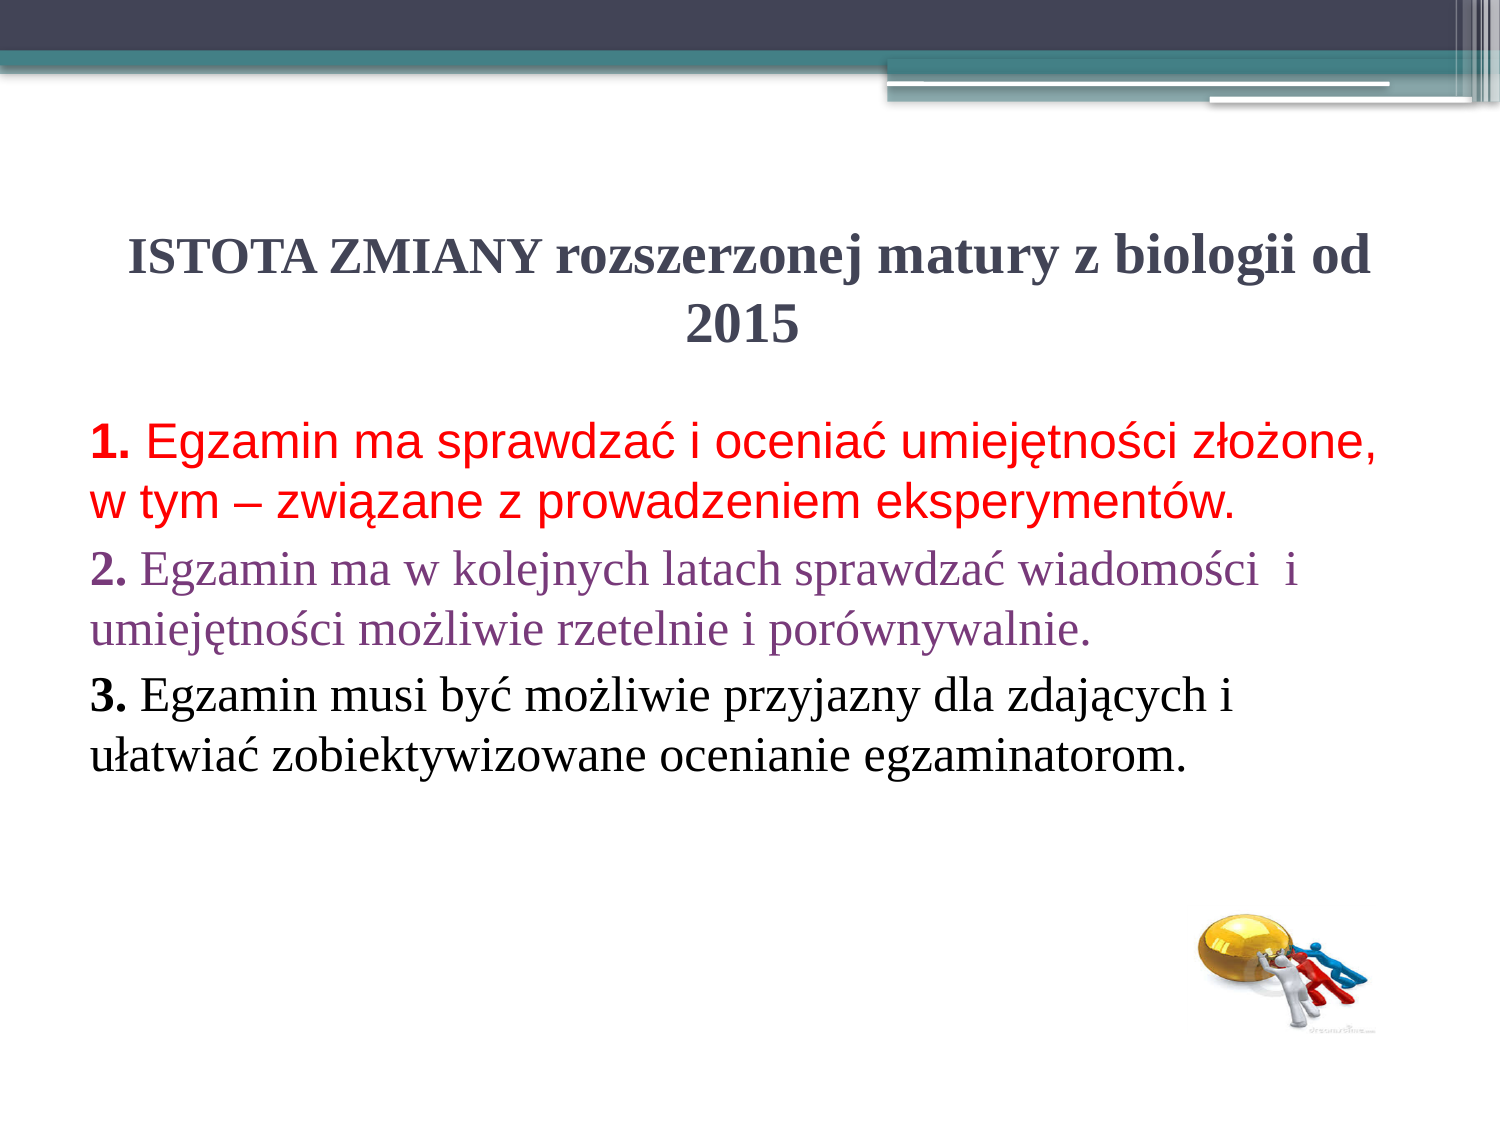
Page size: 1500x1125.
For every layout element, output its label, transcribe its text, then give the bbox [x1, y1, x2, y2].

list 1. Egzamin ma sprawdzać i oceniać umiejętności złożone, w tym – związane z prowadzeniem eksperymentów. 2. Egzamin ma w kolejnych latach sprawdzać wiadomości i umiejętności możliwie rzetelnie i porównywalnie. 3. Egzamin musi być możliwie przyjazny dla zdających i ułatwiać zobiektywizowane ocenianie egzaminatorom. [75, 368, 1425, 1079]
title ISTOTA ZMIANY rozszerzonej matury z biologii od 2015 [75, 187, 1425, 363]
picture [1186, 904, 1377, 1034]
